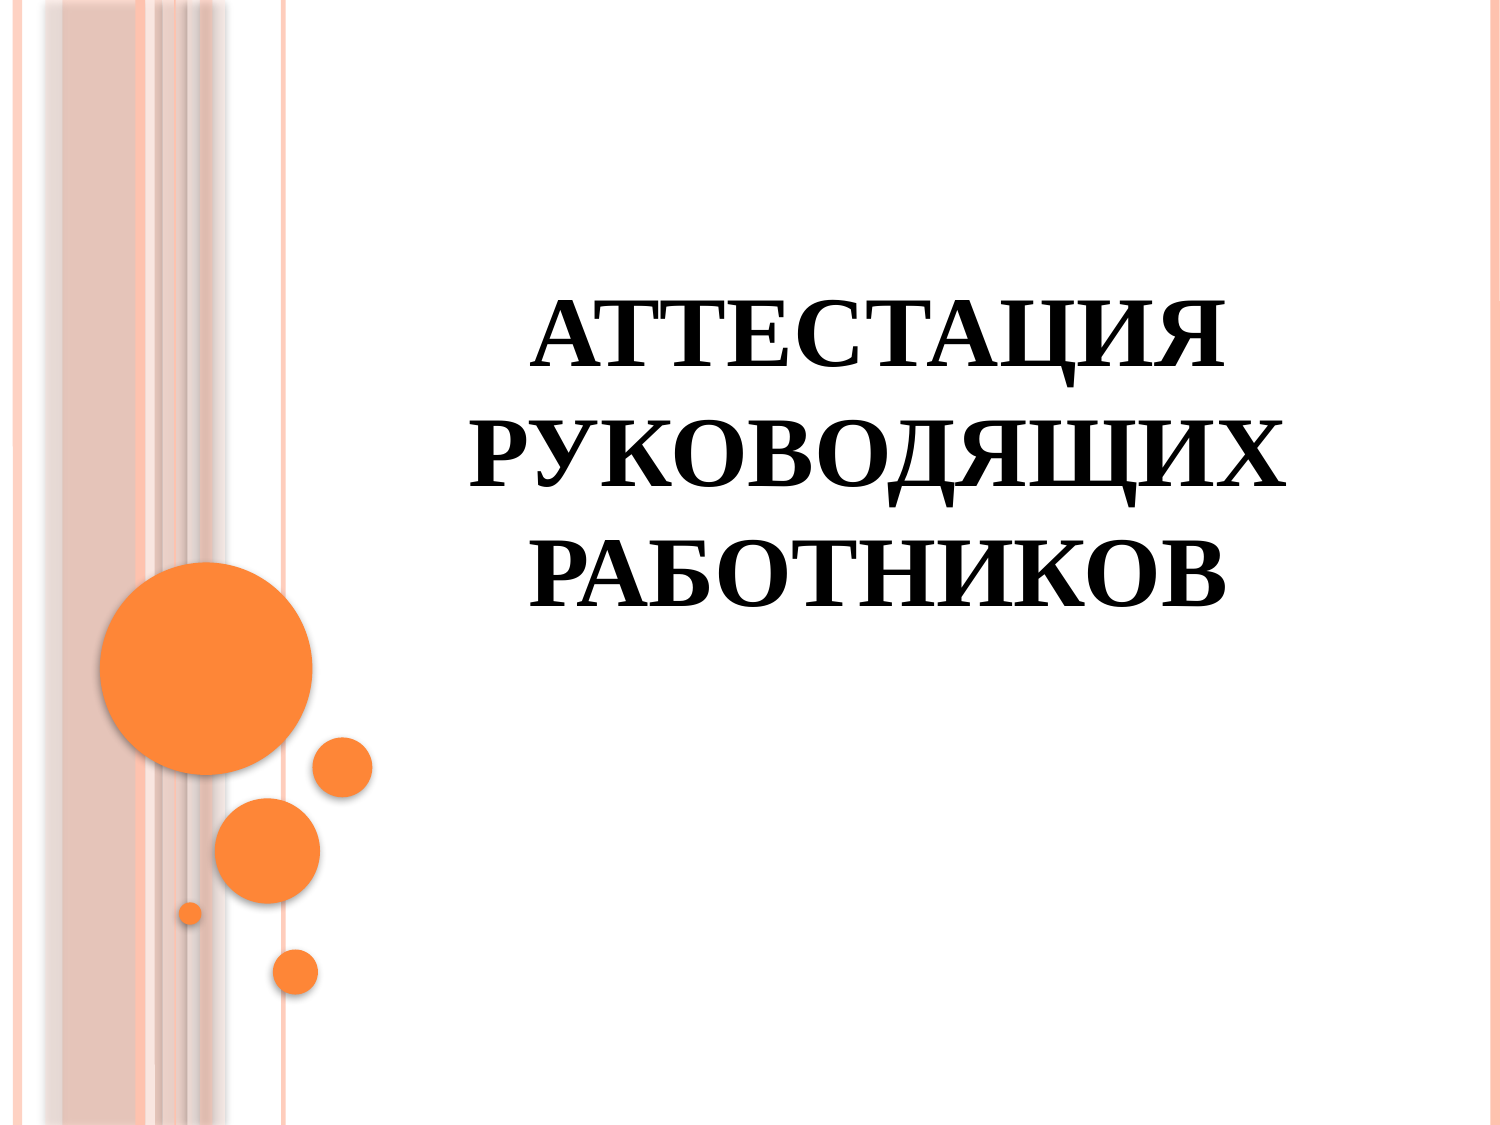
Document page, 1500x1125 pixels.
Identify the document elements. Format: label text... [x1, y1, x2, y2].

title Аттестация руководящих работников [372, 255, 1385, 634]
